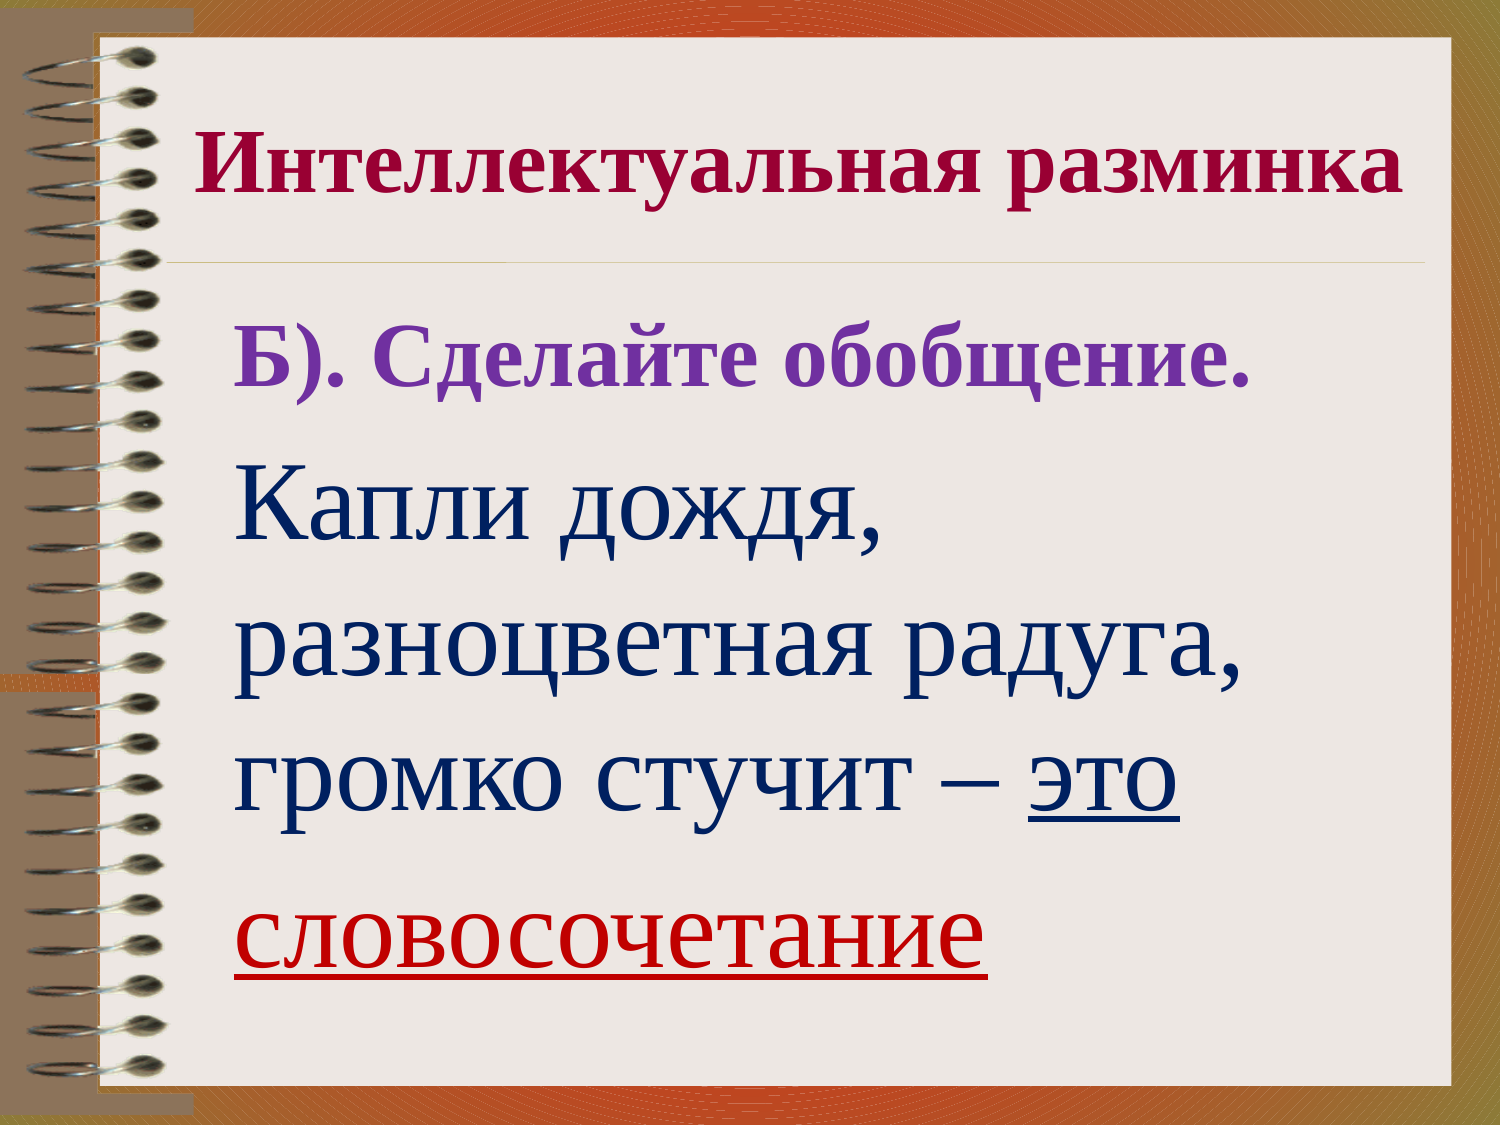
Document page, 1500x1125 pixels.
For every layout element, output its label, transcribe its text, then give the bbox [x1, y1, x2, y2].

list Б). Сделайте обобщение. Капли дождя, разноцветная радуга, громко стучит – это словосочетание [218, 287, 1424, 1024]
title Интеллектуальная разминка [174, 62, 1426, 251]
picture [0, 8, 194, 674]
picture [0, 692, 194, 1115]
